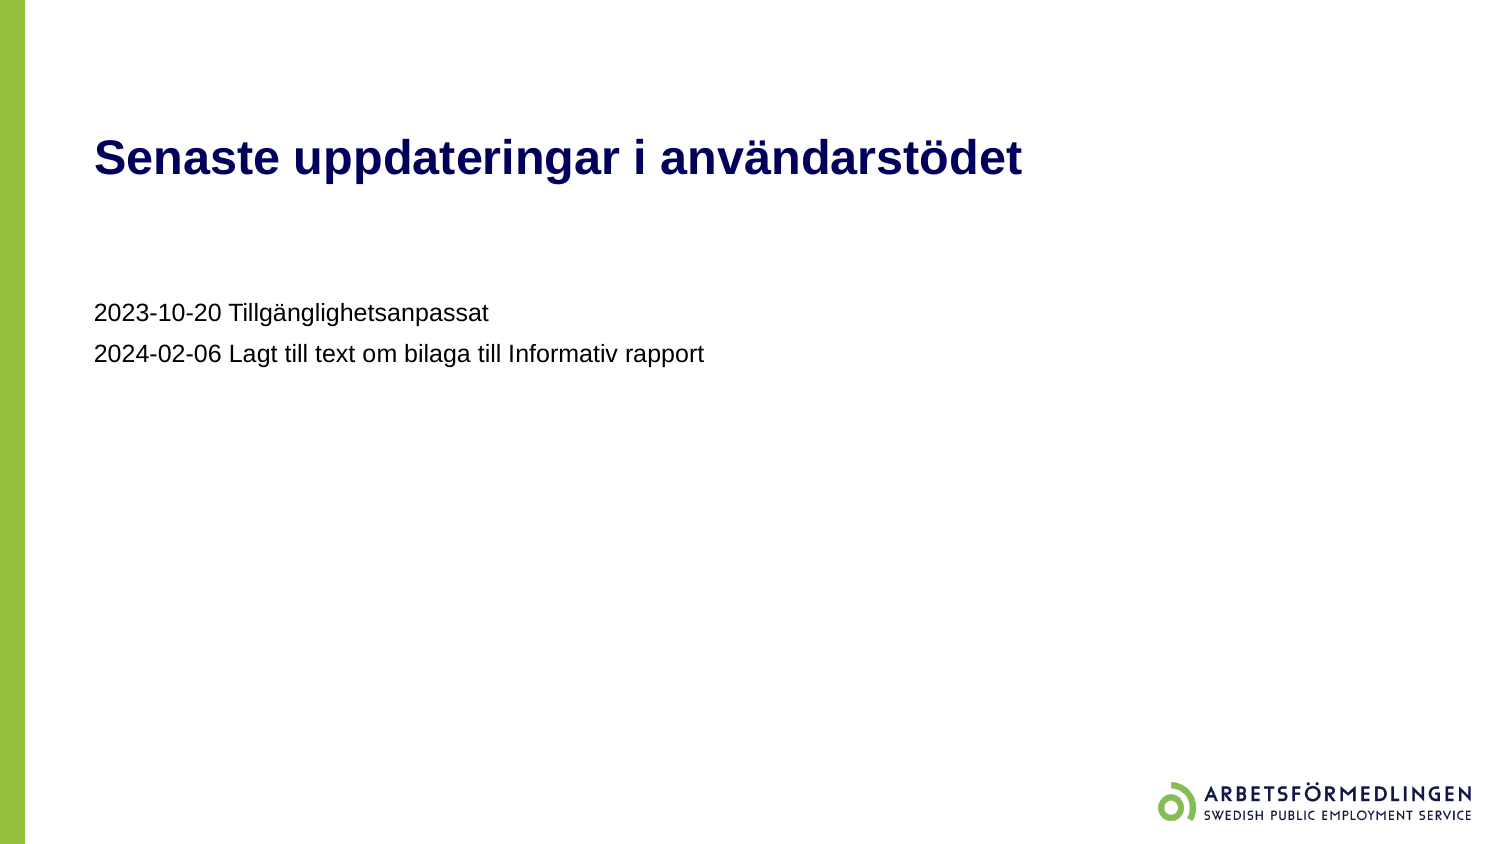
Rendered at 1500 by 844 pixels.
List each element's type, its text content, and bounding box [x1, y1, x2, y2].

picture [1158, 782, 1471, 821]
title Senaste uppdateringar i användarstödet [94, 132, 1312, 244]
list 2023-10-20 Tillgänglighetsanpassat 2024-02-06 Lagt till text om bilaga till Informativ rapport [93, 296, 1312, 718]
